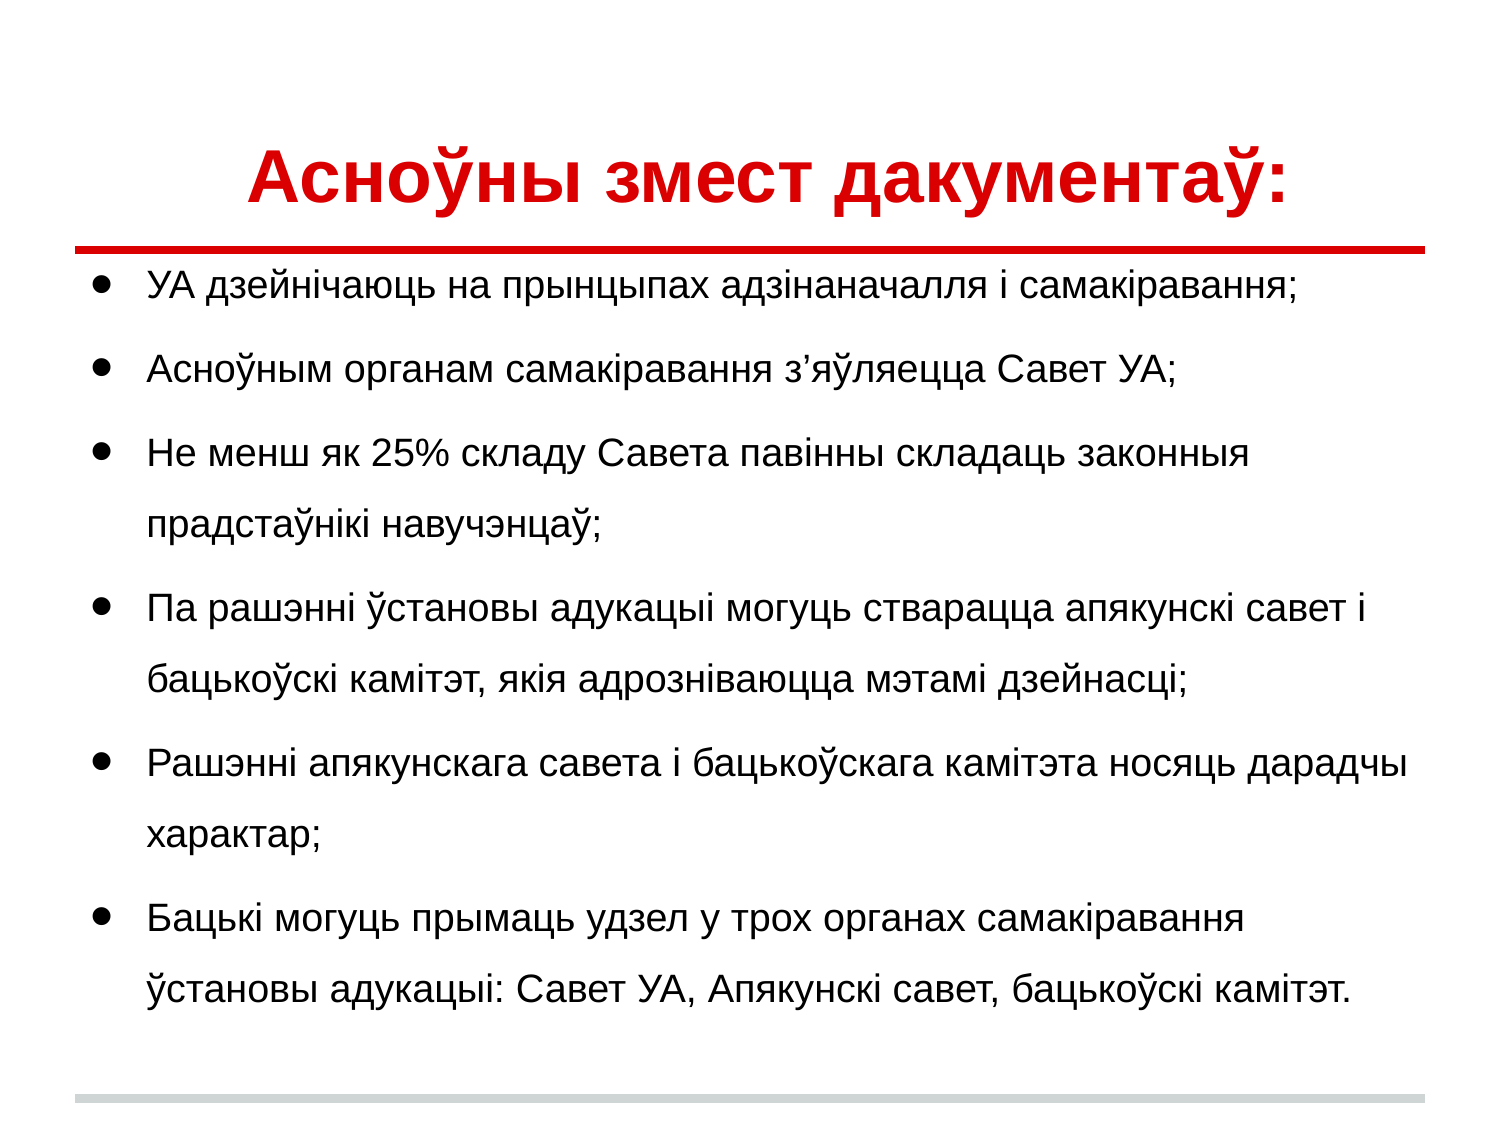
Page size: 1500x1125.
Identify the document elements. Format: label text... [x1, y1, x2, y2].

list УА дзейнічаюць на прынцыпах адзінаначалля і самакіравання; Асноўным органам самакіравання з’яўляецца Савет УА; Не менш як 25% складу Савета павінны складаць законныя прадстаўнікі навучэнцаў; Па рашэнні ўстановы адукацыі могуць стварацца апякунскі савет і бацькоўскі камітэт, якія адрозніваюцца мэтамі дзейнасці; Рашэнні апякунскага савета і бацькоўскага камітэта носяць дарадчы характар; Бацькі могуць прымаць удзел у трох органах самакіравання ўстановы адукацыі: Савет УА, Апякунскі савет, бацькоўскі камітэт. [75, 220, 1425, 1114]
title Асноўны змест дакументаў: [75, 14, 1425, 220]
